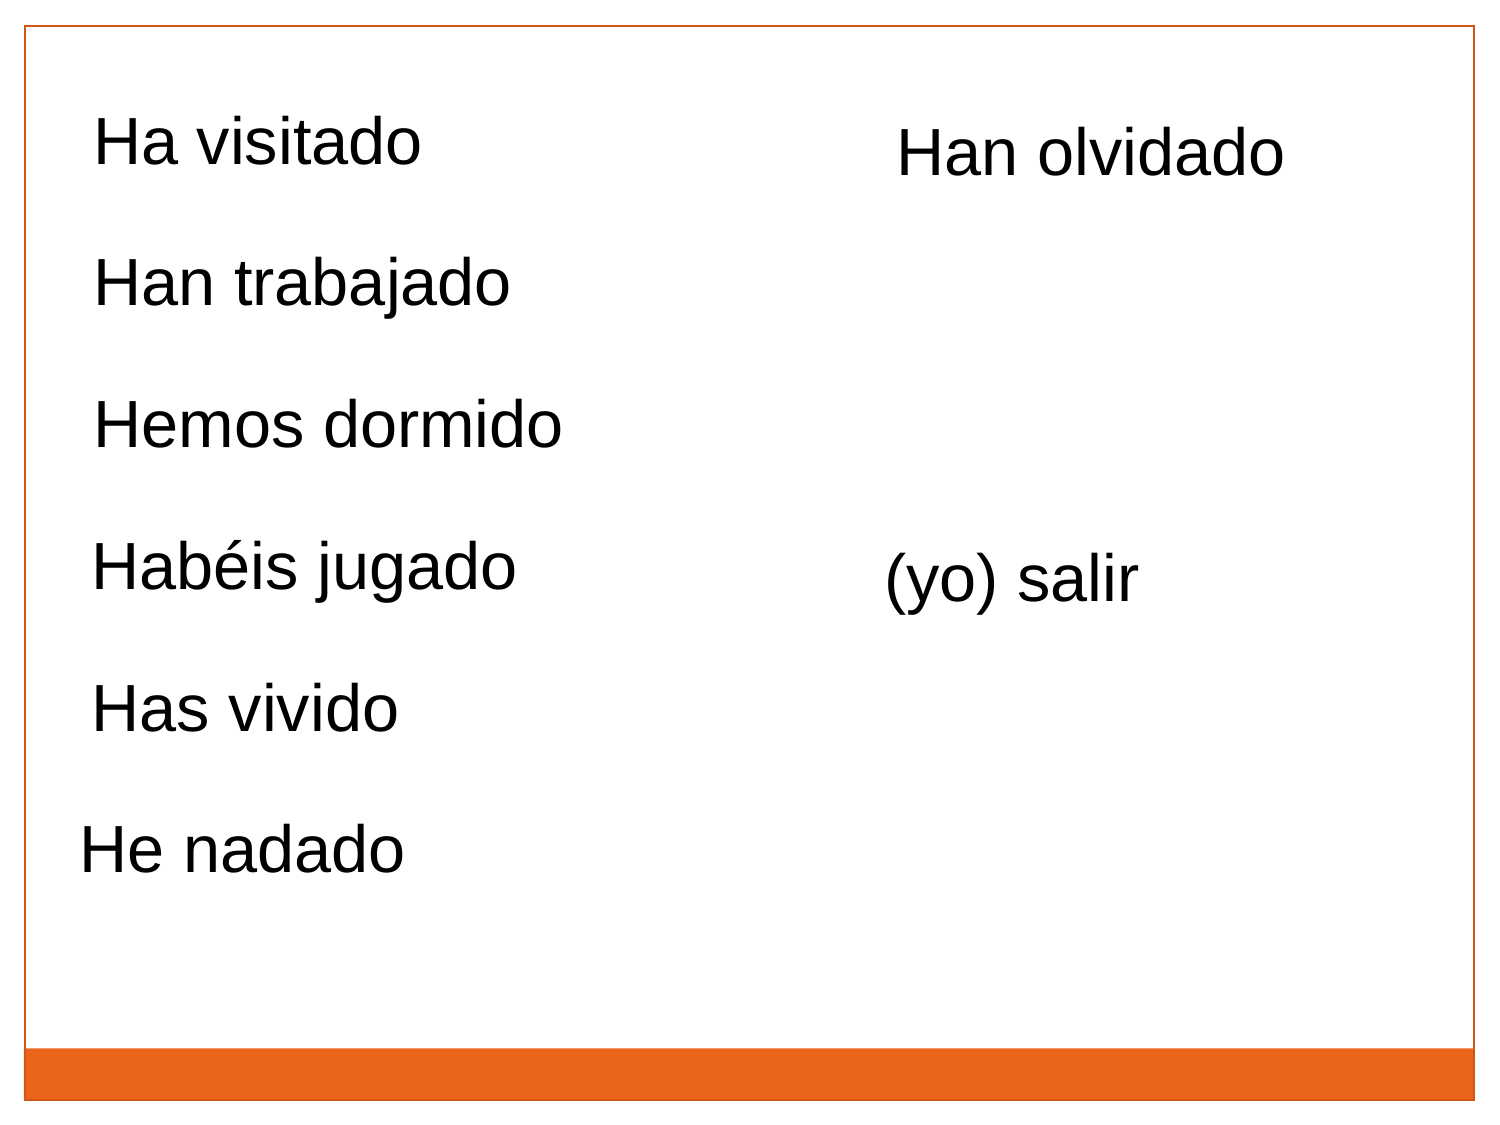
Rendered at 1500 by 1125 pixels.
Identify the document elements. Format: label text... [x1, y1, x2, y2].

text_box Han olvidado [881, 101, 1301, 197]
text_box (yo) salir [869, 527, 1155, 622]
text_box Has vivido [76, 656, 550, 752]
text_box Han trabajado [78, 231, 527, 327]
text_box He nadado [64, 798, 810, 894]
text_box Habéis jugado [76, 515, 632, 610]
text_box Ha visitado [78, 90, 438, 185]
text_box Hemos dormido [79, 373, 579, 469]
